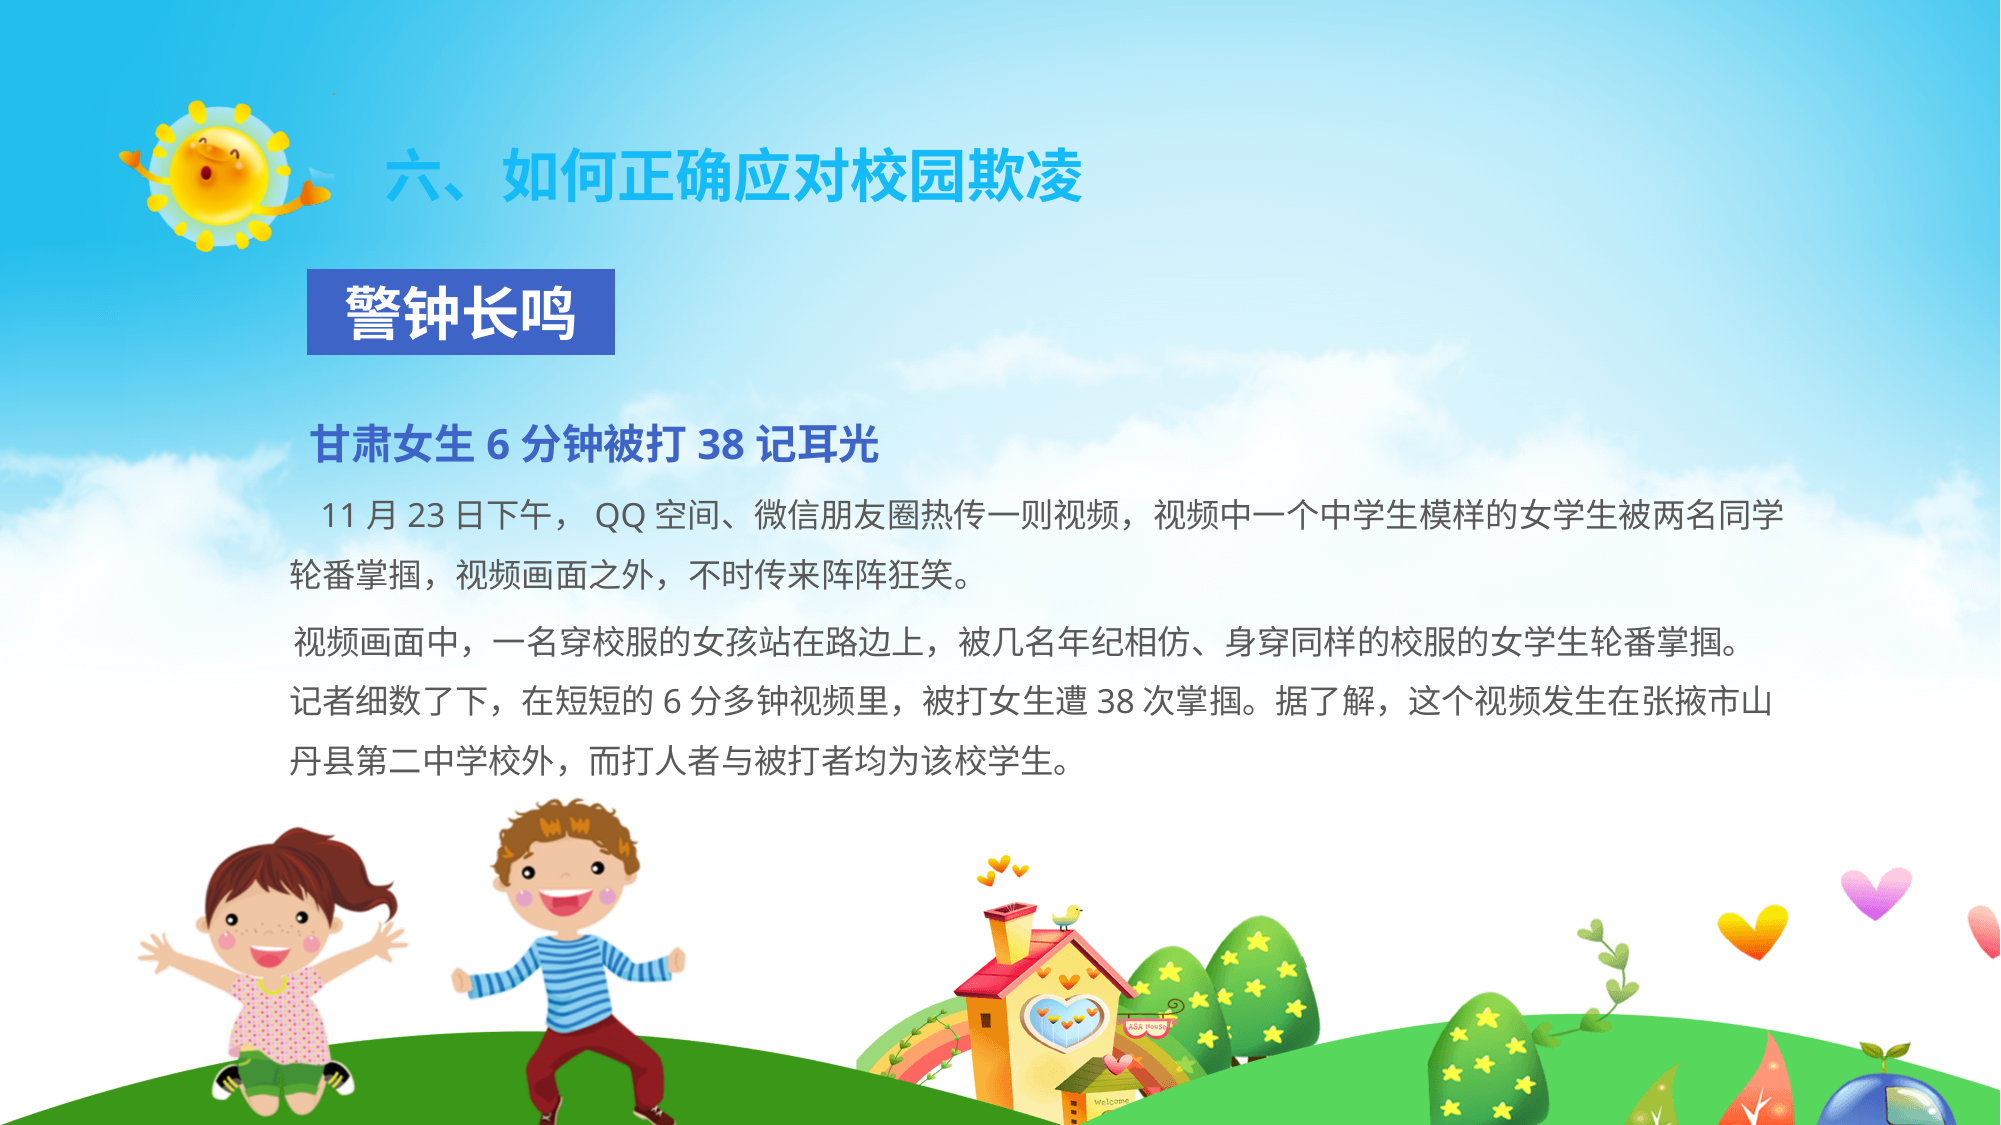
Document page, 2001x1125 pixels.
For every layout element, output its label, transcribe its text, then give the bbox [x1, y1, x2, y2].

text_box 甘肃女生6分钟被打38记耳光 11月23日下午，QQ空间、微信朋友圈热传一则视频，视频中一个中学生模样的女学生被两名同学轮番掌掴，视频画面之外，不时传来阵阵狂笑。 视频画面中，一名穿校服的女孩站在路边上，被几名年纪相仿、身穿同样的校服的女学生轮番掌掴。记者细数了下，在短短的6分多钟视频里，被打女生遭38次掌掴。据了解，这个视频发生在张掖市山丹县第二中学校外，而打人者与被打者均为该校学生。 [218, 385, 1801, 788]
picture [0, 0, 2000, 1125]
text_box 警钟长鸣 [307, 269, 615, 355]
text_box 六、如何正确应对校园欺凌 [335, 131, 1154, 217]
